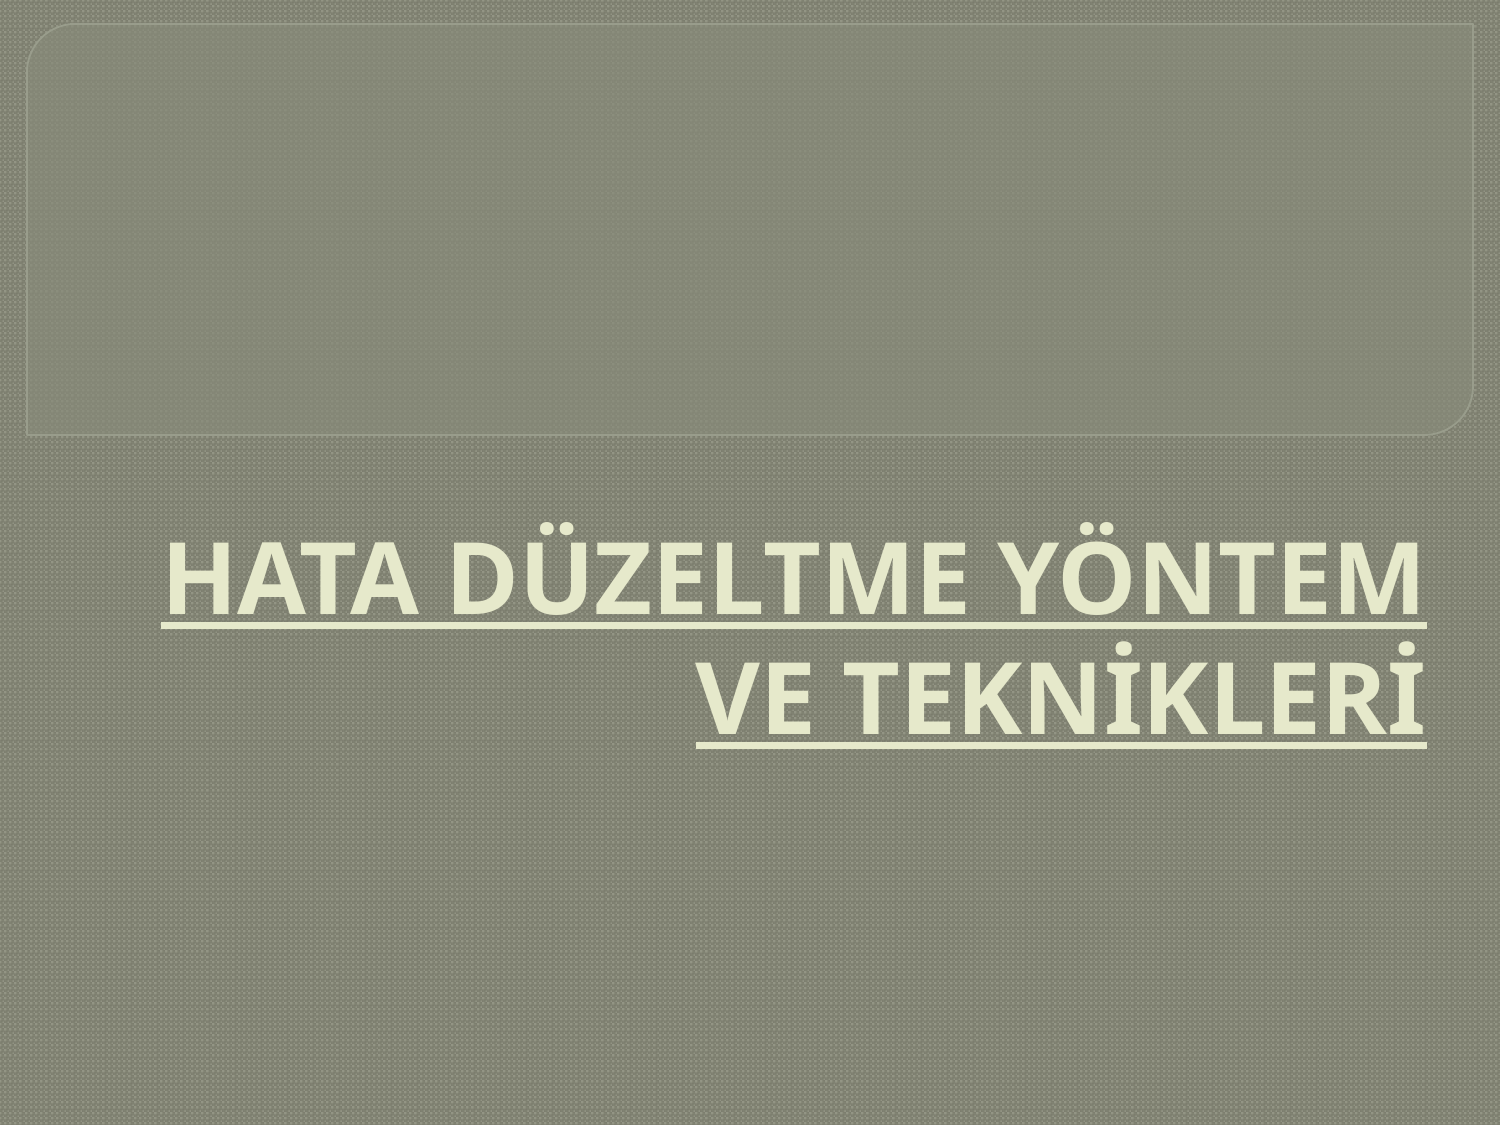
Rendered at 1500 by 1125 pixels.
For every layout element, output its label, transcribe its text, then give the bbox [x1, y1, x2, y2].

title HATA DÜZELTME YÖNTEM VE TEKNİKLERİ [58, 35, 1465, 762]
subtitle [82, 621, 1470, 772]
